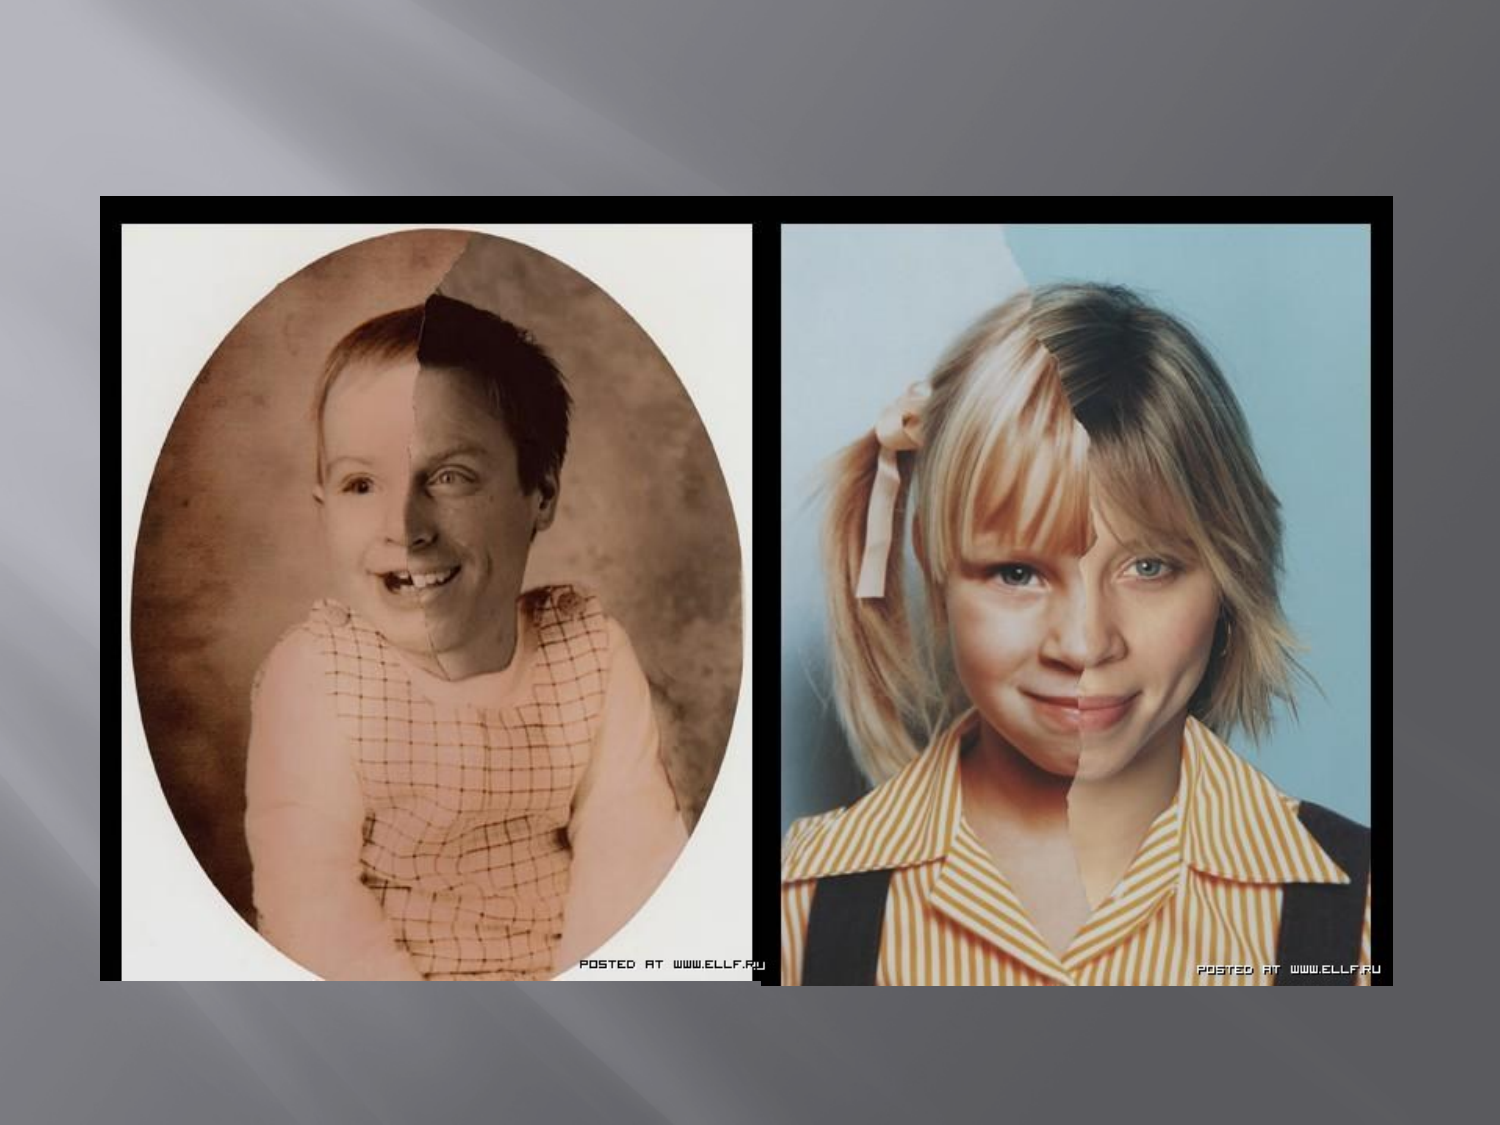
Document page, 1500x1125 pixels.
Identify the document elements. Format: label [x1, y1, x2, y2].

picture [100, 195, 1394, 986]
